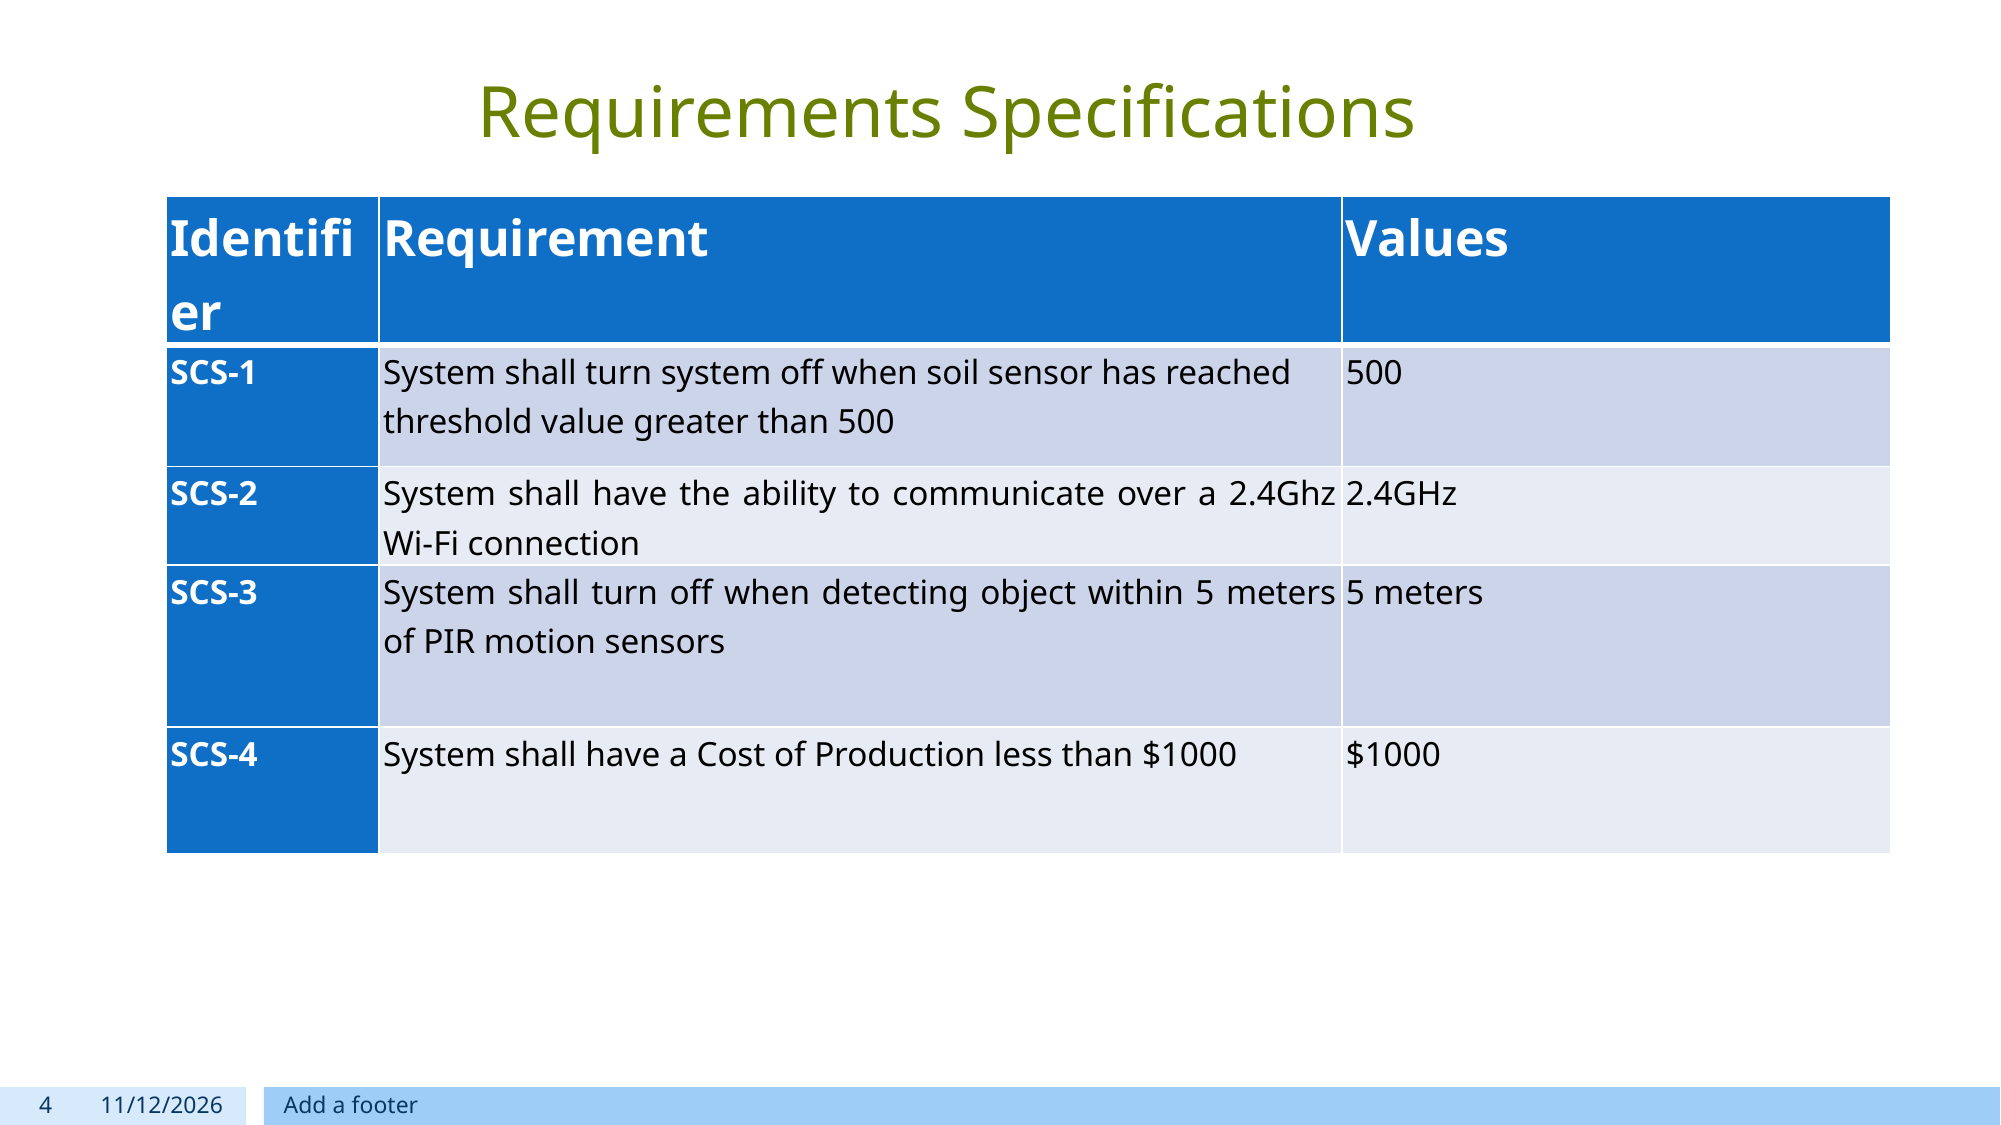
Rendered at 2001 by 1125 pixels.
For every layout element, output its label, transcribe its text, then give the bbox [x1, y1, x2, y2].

table_cell SCS-1 [167, 348, 378, 466]
table_cell 5 meters [1343, 566, 1890, 726]
table_cell SCS-4 [167, 728, 378, 853]
table_cell System shall have a Cost of Production less than $1000 [380, 728, 1341, 853]
table_cell System shall turn off when detecting object within 5 meters of PIR motion sensors [380, 566, 1341, 726]
table_cell 2.4GHz [1343, 467, 1890, 564]
table_header Requirement [380, 197, 1341, 342]
table_cell System shall turn system off when soil sensor has reached threshold value greater than 500 [380, 348, 1341, 466]
table_cell SCS-3 [167, 566, 378, 726]
table_header Values [1343, 197, 1890, 342]
table_cell 500 [1343, 348, 1890, 466]
table_cell $1000 [1343, 728, 1890, 853]
footer Add a footer [268, 1087, 1769, 1125]
slide_number 4 [0, 1087, 68, 1125]
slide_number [74, 1087, 239, 1125]
table_cell System shall have the ability to communicate over a 2.4Ghz Wi-Fi connection [380, 467, 1341, 564]
table_header Identifier [167, 197, 378, 342]
table_cell SCS-2 [167, 467, 378, 564]
text_box Requirements Specifications [462, 59, 1433, 159]
